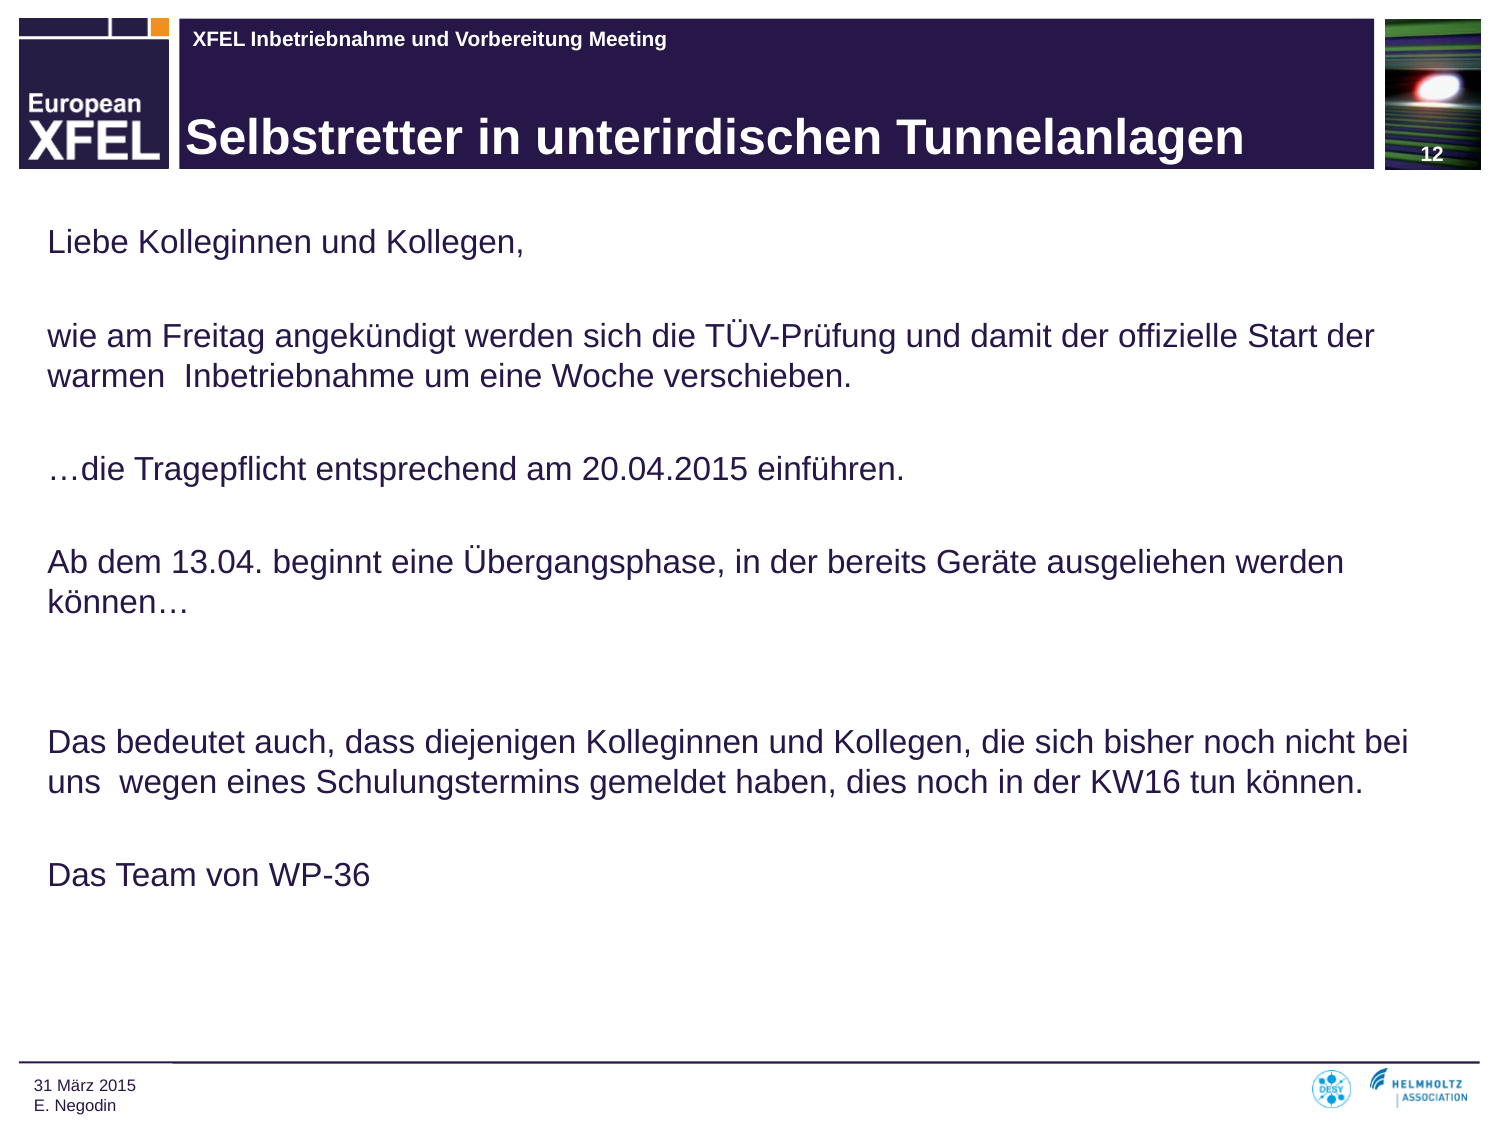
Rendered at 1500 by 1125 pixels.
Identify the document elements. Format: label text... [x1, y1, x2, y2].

picture [1370, 1068, 1467, 1108]
slide_number 12 [1384, 18, 1480, 169]
text_box Liebe Kolleginnen und Kollegen, wie am Freitag angekündigt werden sich die TÜV-Prüfung und damit der offizielle Start der warmen Inbetriebnahme um eine Woche verschieben. …die Tragepflicht entsprechend am 20.04.2015 einführen. Ab dem 13.04. beginnt eine Übergangsphase, in der bereits Geräte ausgeliehen werden können… Das bedeutet auch, dass diejenigen Kolleginnen und Kollegen, die sich bisher noch nicht bei uns wegen eines Schulungstermins gemeldet haben, dies noch in der KW16 tun können. Das Team von WP-36 [32, 213, 1447, 901]
picture [1310, 1068, 1353, 1110]
picture [19, 18, 169, 169]
picture [1385, 19, 1481, 170]
footer 31 März 2015 E. Negodin [19, 1067, 955, 1111]
text_box Selbstretter in unterirdischen Tunnelanlagen [173, 85, 1369, 165]
